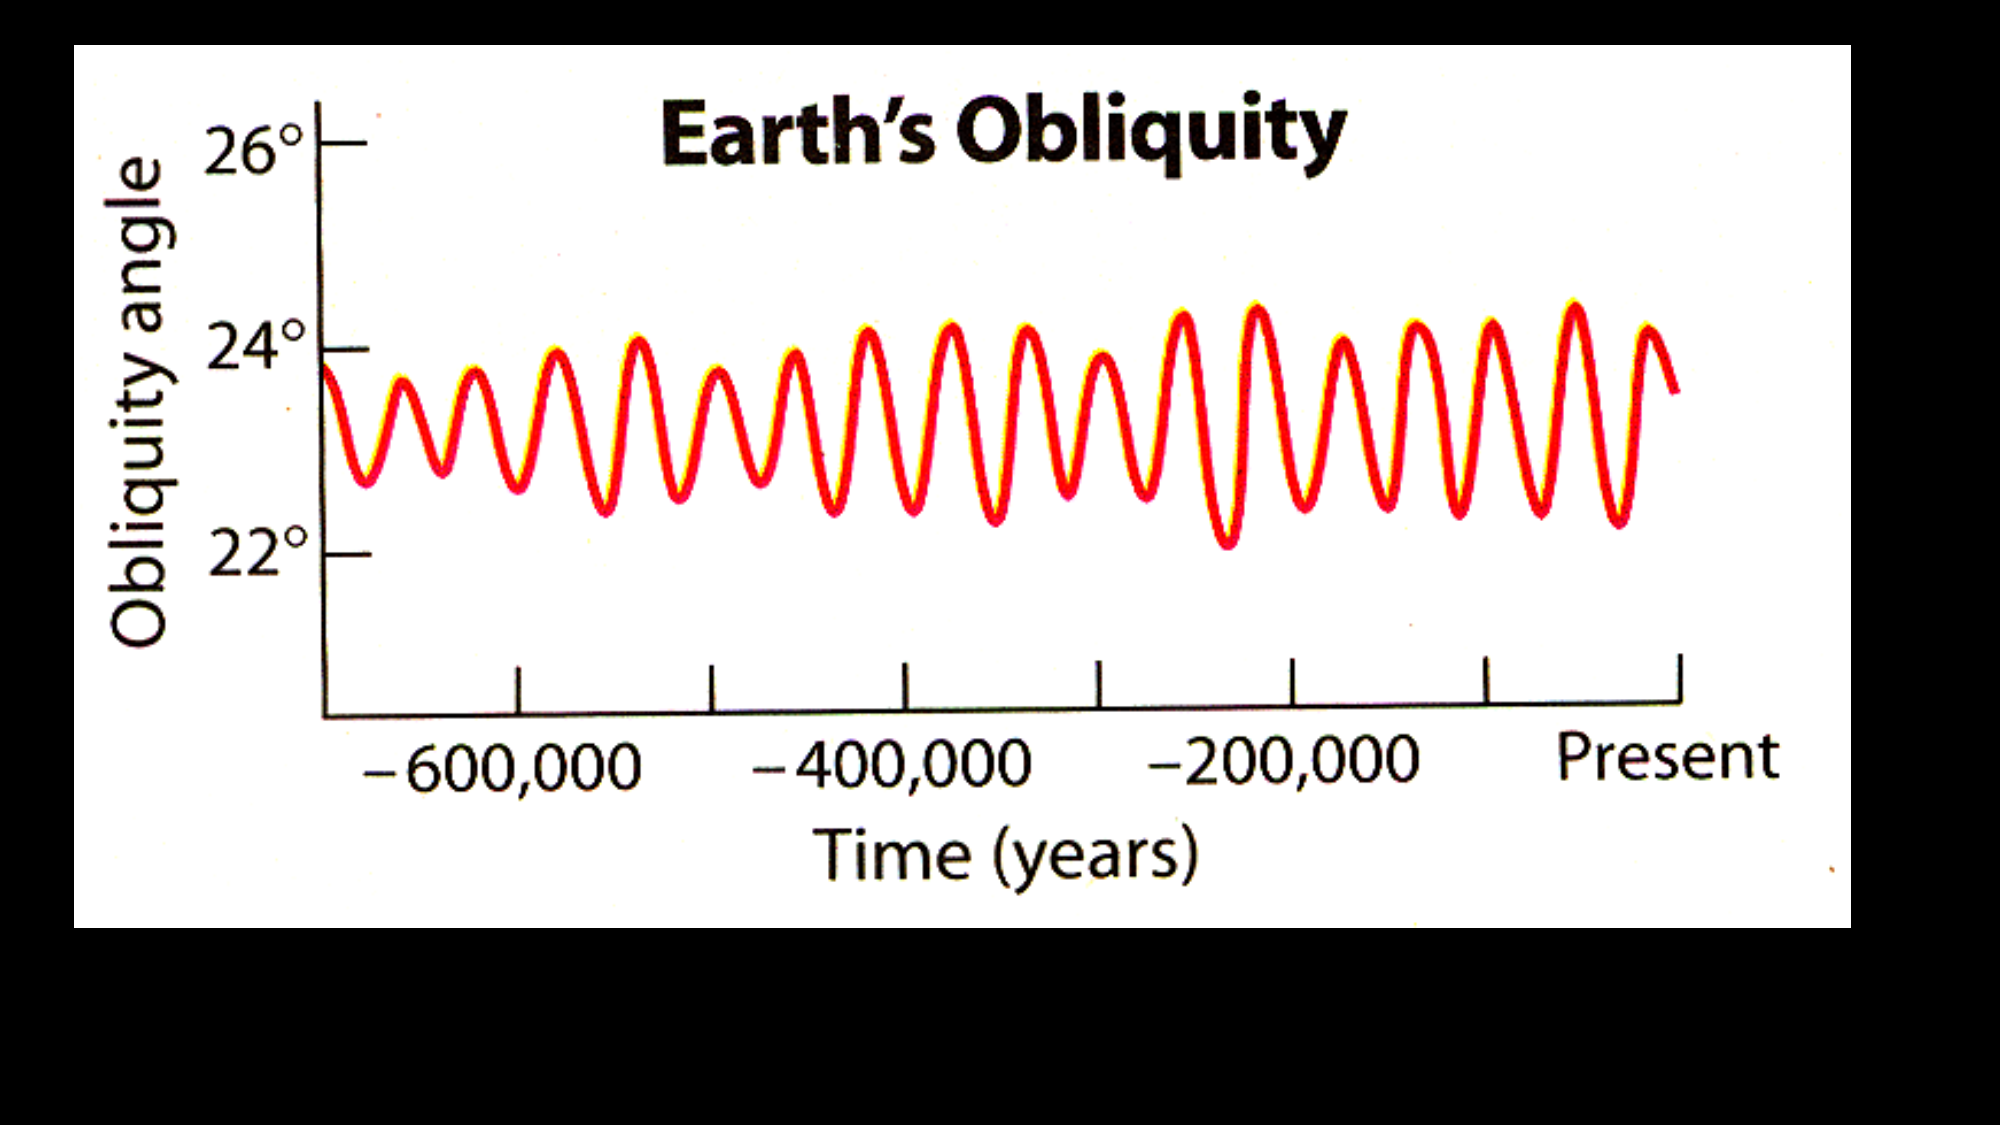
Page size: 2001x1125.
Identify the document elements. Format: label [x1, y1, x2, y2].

picture [74, 45, 1851, 928]
